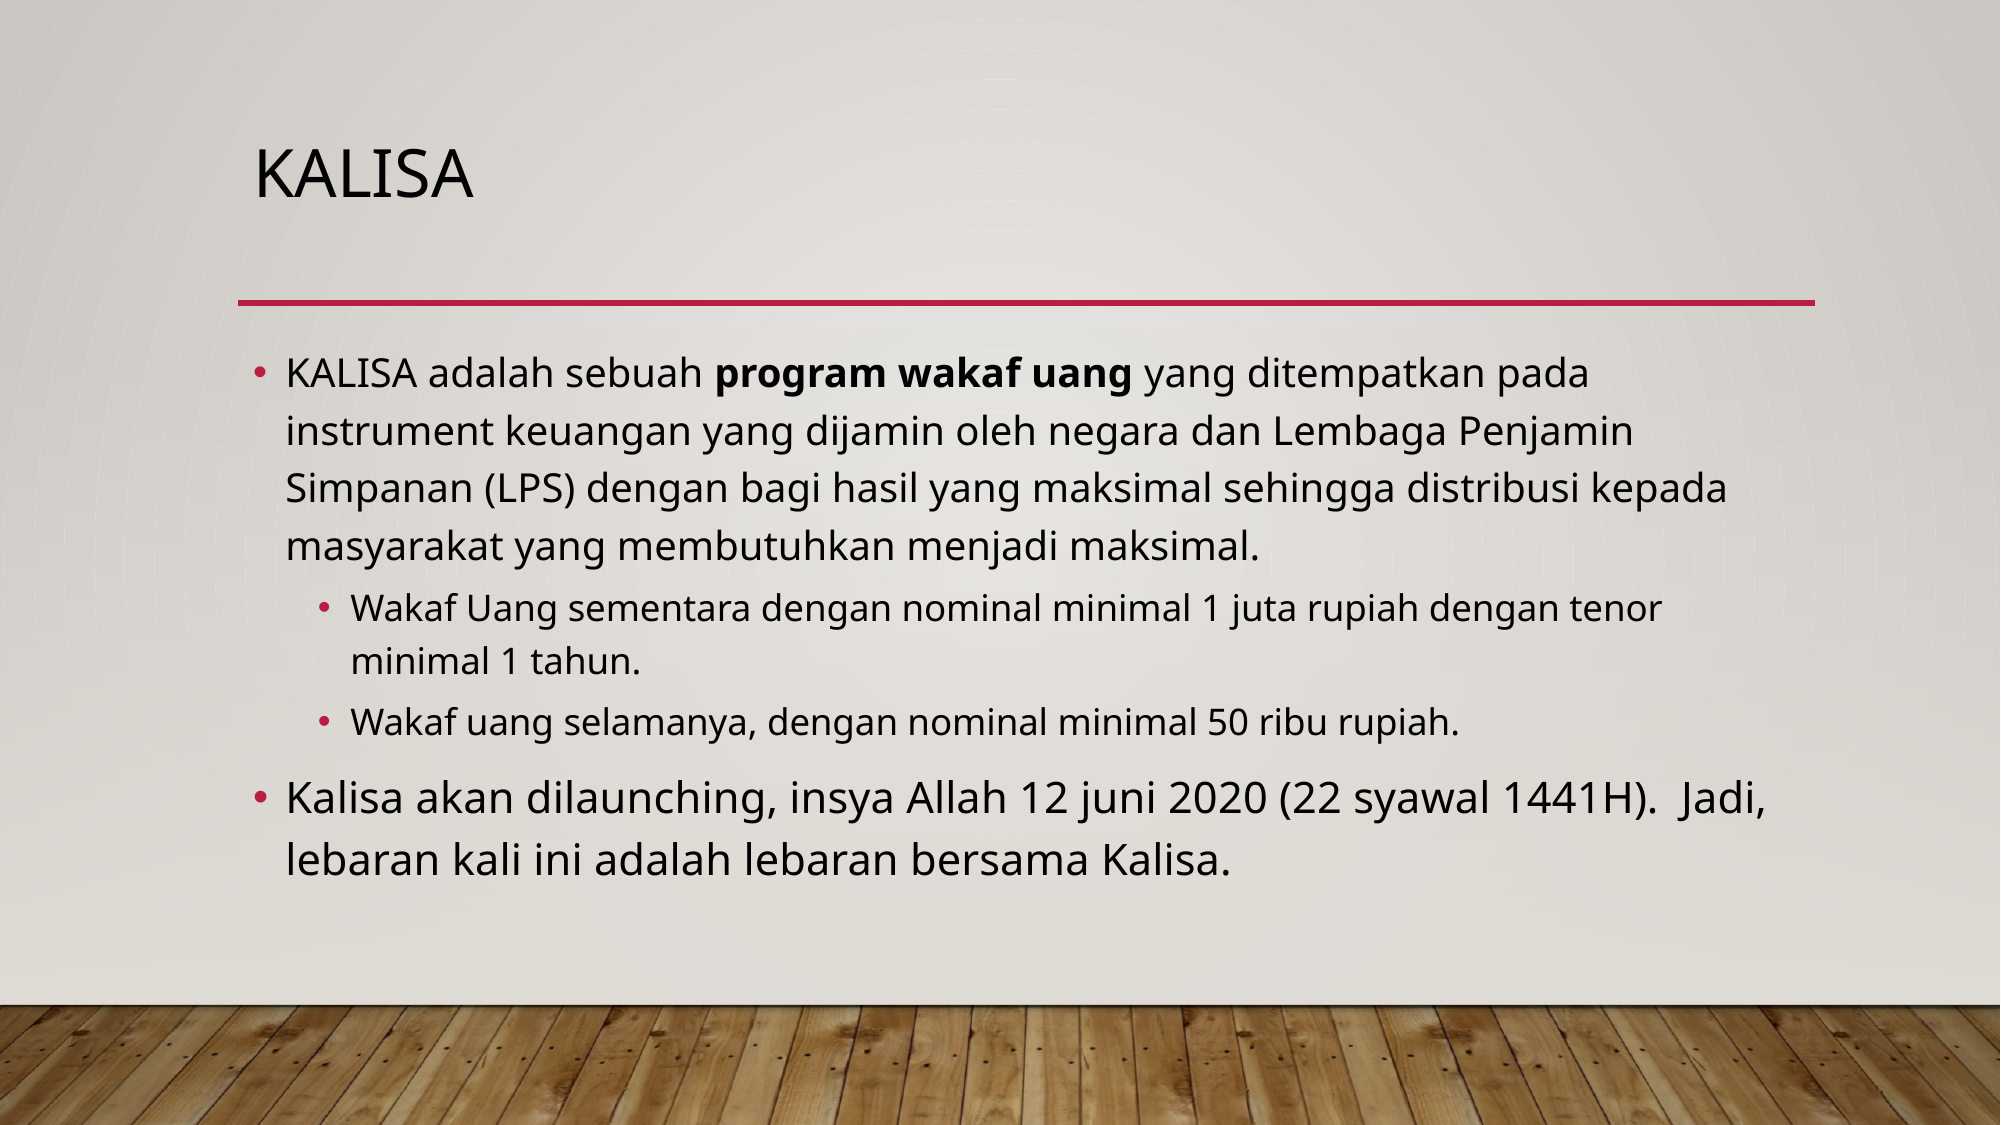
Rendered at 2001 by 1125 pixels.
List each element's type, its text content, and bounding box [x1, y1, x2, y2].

picture [0, 1005, 2000, 1125]
title Kalisa [238, 131, 1814, 305]
list KALISA adalah sebuah program wakaf uang yang ditempatkan pada instrument keuangan yang dijamin oleh negara dan Lembaga Penjamin Simpanan (LPS) dengan bagi hasil yang maksimal sehingga distribusi kepada masyarakat yang membutuhkan menjadi maksimal. Wakaf Uang sementara dengan nominal minimal 1 juta rupiah dengan tenor minimal 1 tahun. Wakaf uang selamanya, dengan nominal minimal 50 ribu rupiah. Kalisa akan dilaunching, insya Allah 12 juni 2020 (22 syawal 1441H). Jadi, lebaran kali ini adalah lebaran bersama Kalisa. [238, 330, 1814, 897]
